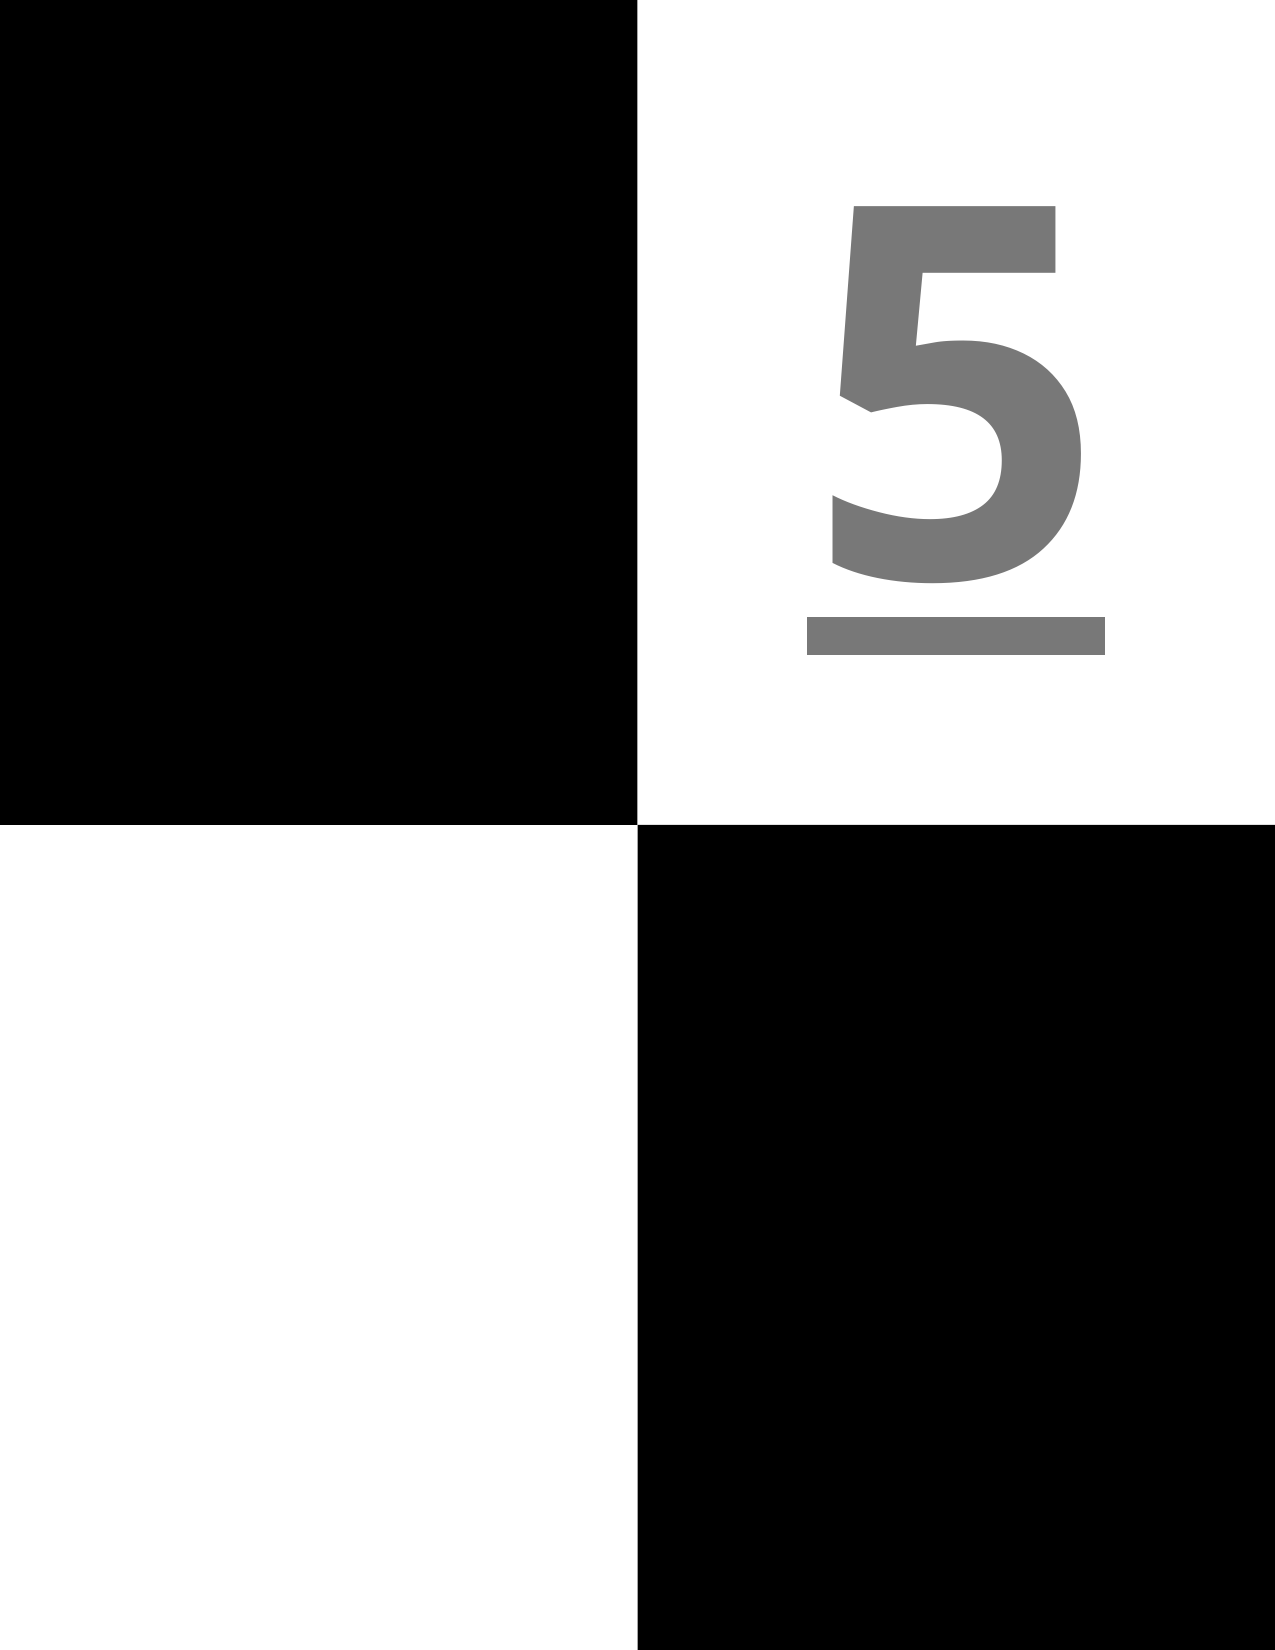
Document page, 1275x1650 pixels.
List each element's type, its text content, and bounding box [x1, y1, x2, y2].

slide_number 5 [637, 0, 1275, 825]
